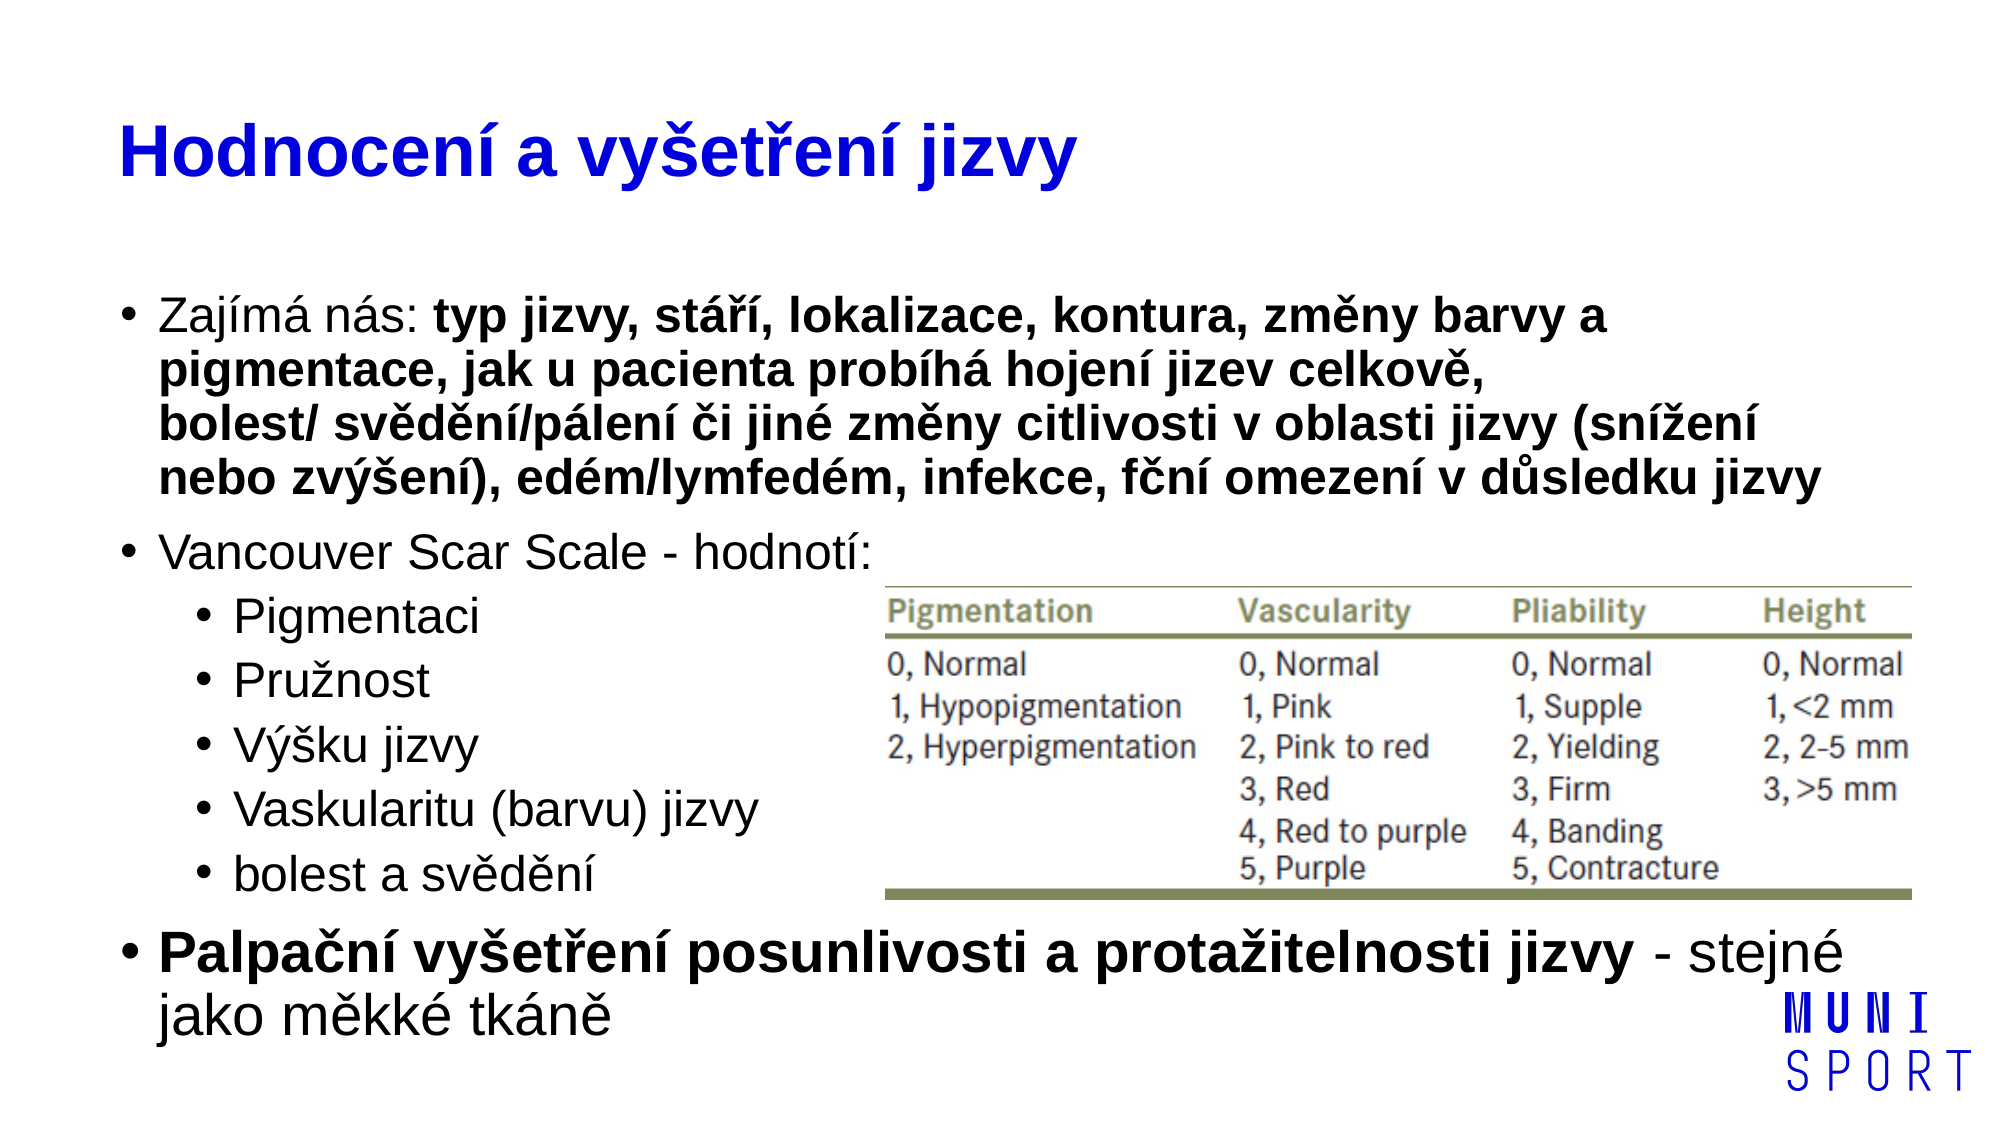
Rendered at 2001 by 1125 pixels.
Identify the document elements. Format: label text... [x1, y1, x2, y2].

title Hodnocení a vyšetření jizvy [117, 117, 1883, 193]
picture [1785, 992, 1971, 1091]
picture [885, 585, 1912, 900]
text_box Zajímá nás: typ jizvy, stáří, lokalizace, kontura, změny barvy a pigmentace, jak u pacienta probíhá hojení jizev celkově, bolest/ svědění/pálení či jiné změny citlivosti v oblasti jizvy (snížení nebo zvýšení), edém/lymfedém, infekce, fční omezení v důsledku jizvy Vancouver Scar Scale - hodnotí: Pigmentaci Pružnost Výšku jizvy Vaskularitu (barvu) jizvy bolest a svědění Palpační vyšetření posunlivosti a protažitelnosti jizvy - stejné jako měkké tkáně [105, 281, 1880, 1087]
